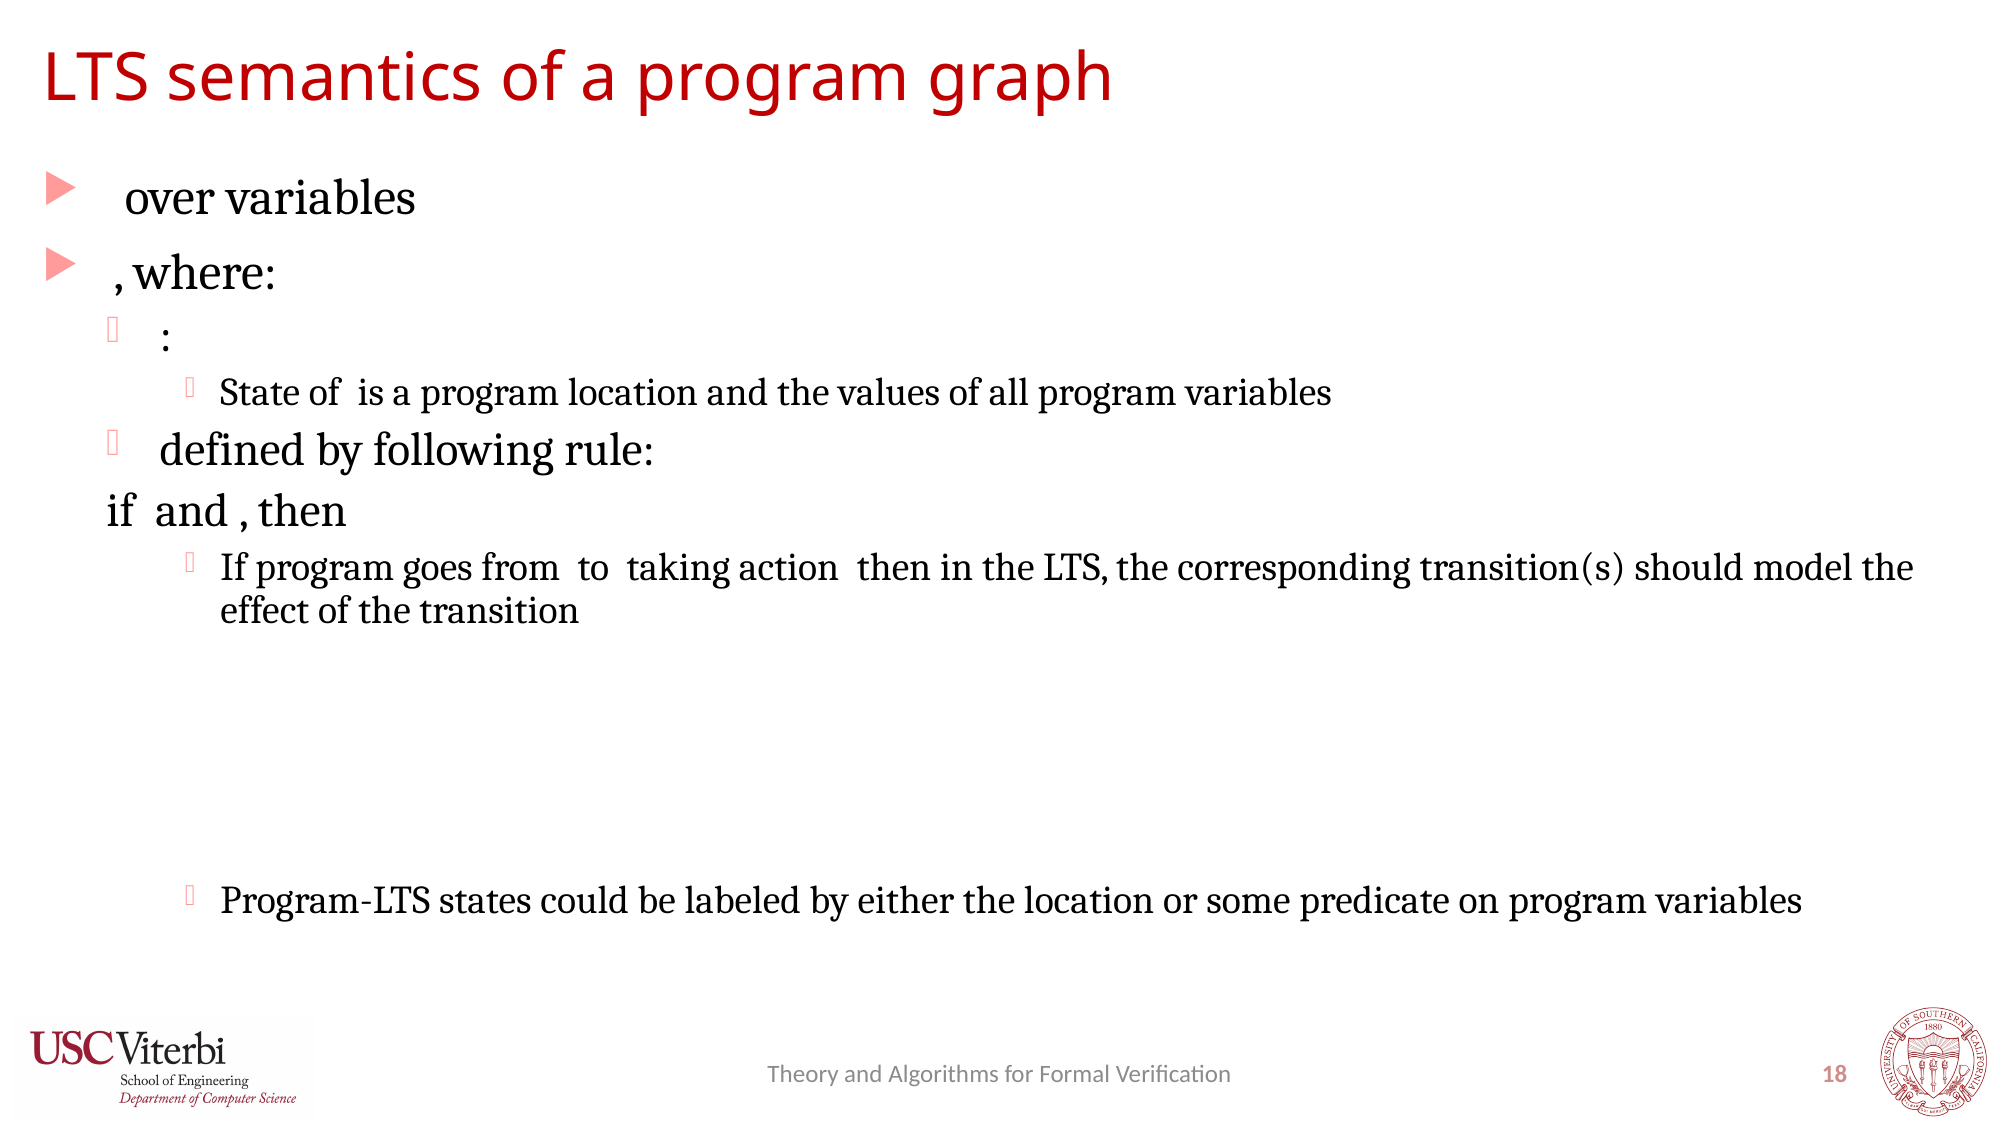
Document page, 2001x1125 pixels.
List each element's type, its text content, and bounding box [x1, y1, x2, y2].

picture [1879, 1002, 1988, 1119]
title LTS semantics of a program graph [27, 18, 1819, 141]
picture [12, 1014, 316, 1119]
footer Theory and Algorithms for Formal Verification [662, 1042, 1338, 1103]
slide_number 18 [1684, 1042, 1863, 1103]
